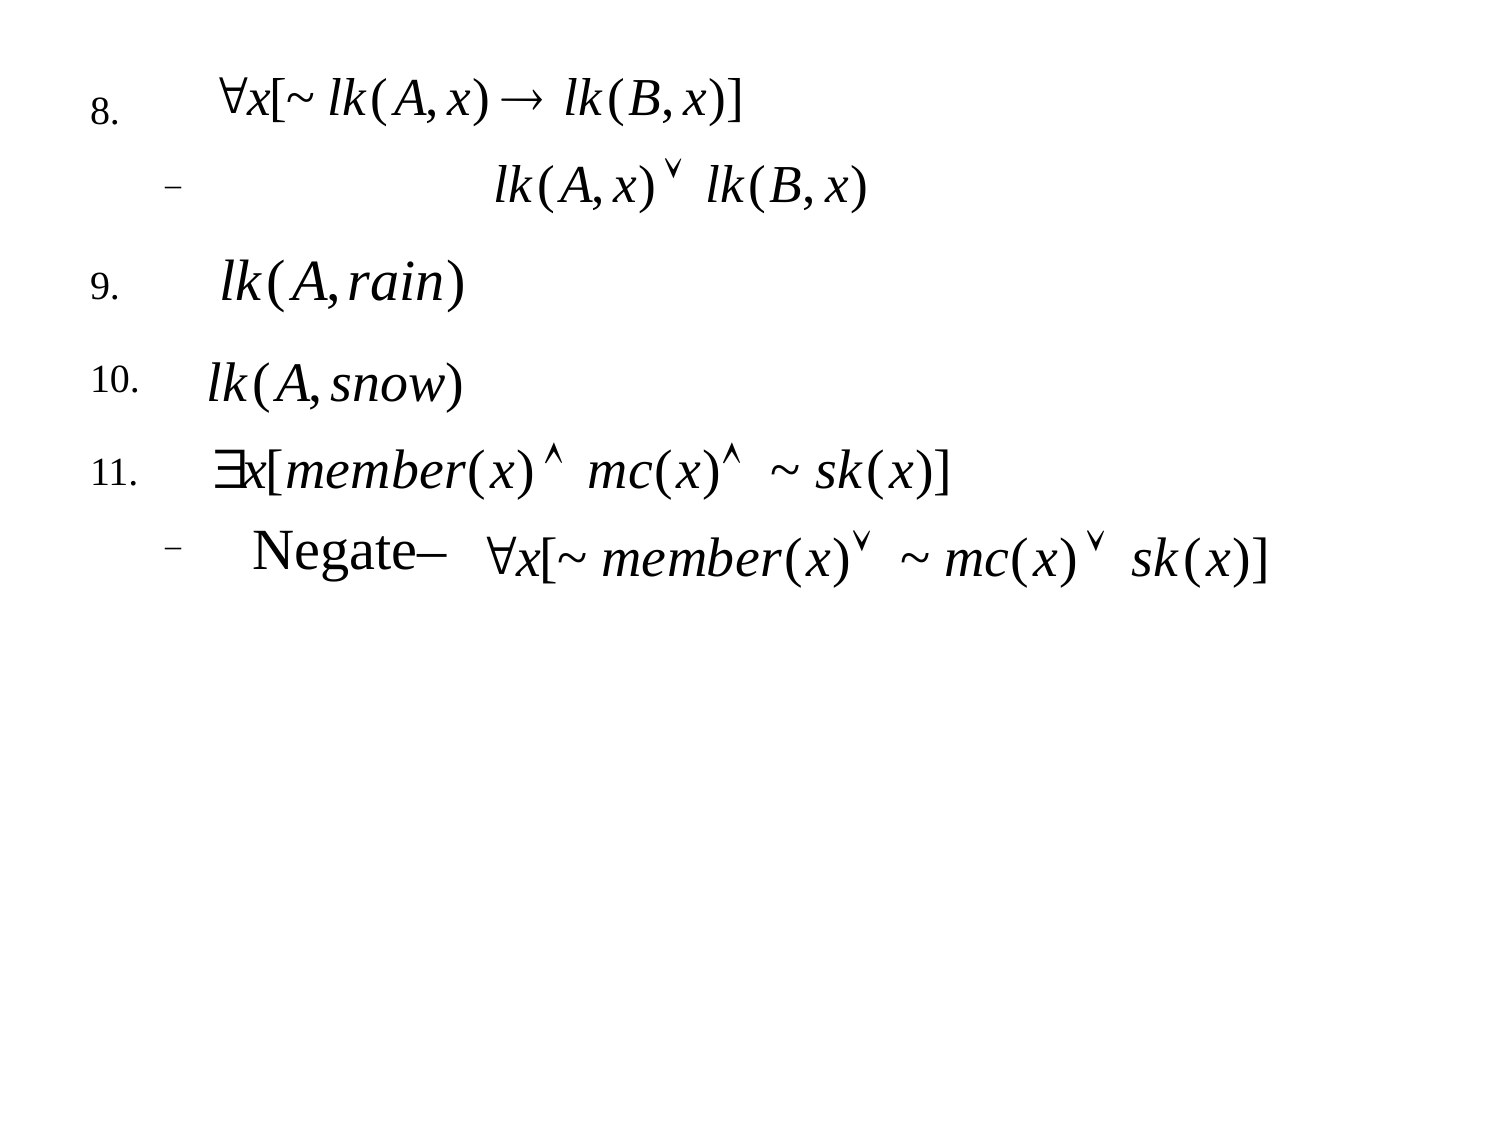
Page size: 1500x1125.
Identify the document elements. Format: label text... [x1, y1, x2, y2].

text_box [212, 246, 476, 326]
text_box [203, 66, 751, 138]
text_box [470, 524, 1276, 600]
list Negate– [74, 49, 1426, 1088]
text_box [199, 350, 476, 426]
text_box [204, 437, 959, 512]
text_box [487, 153, 879, 226]
